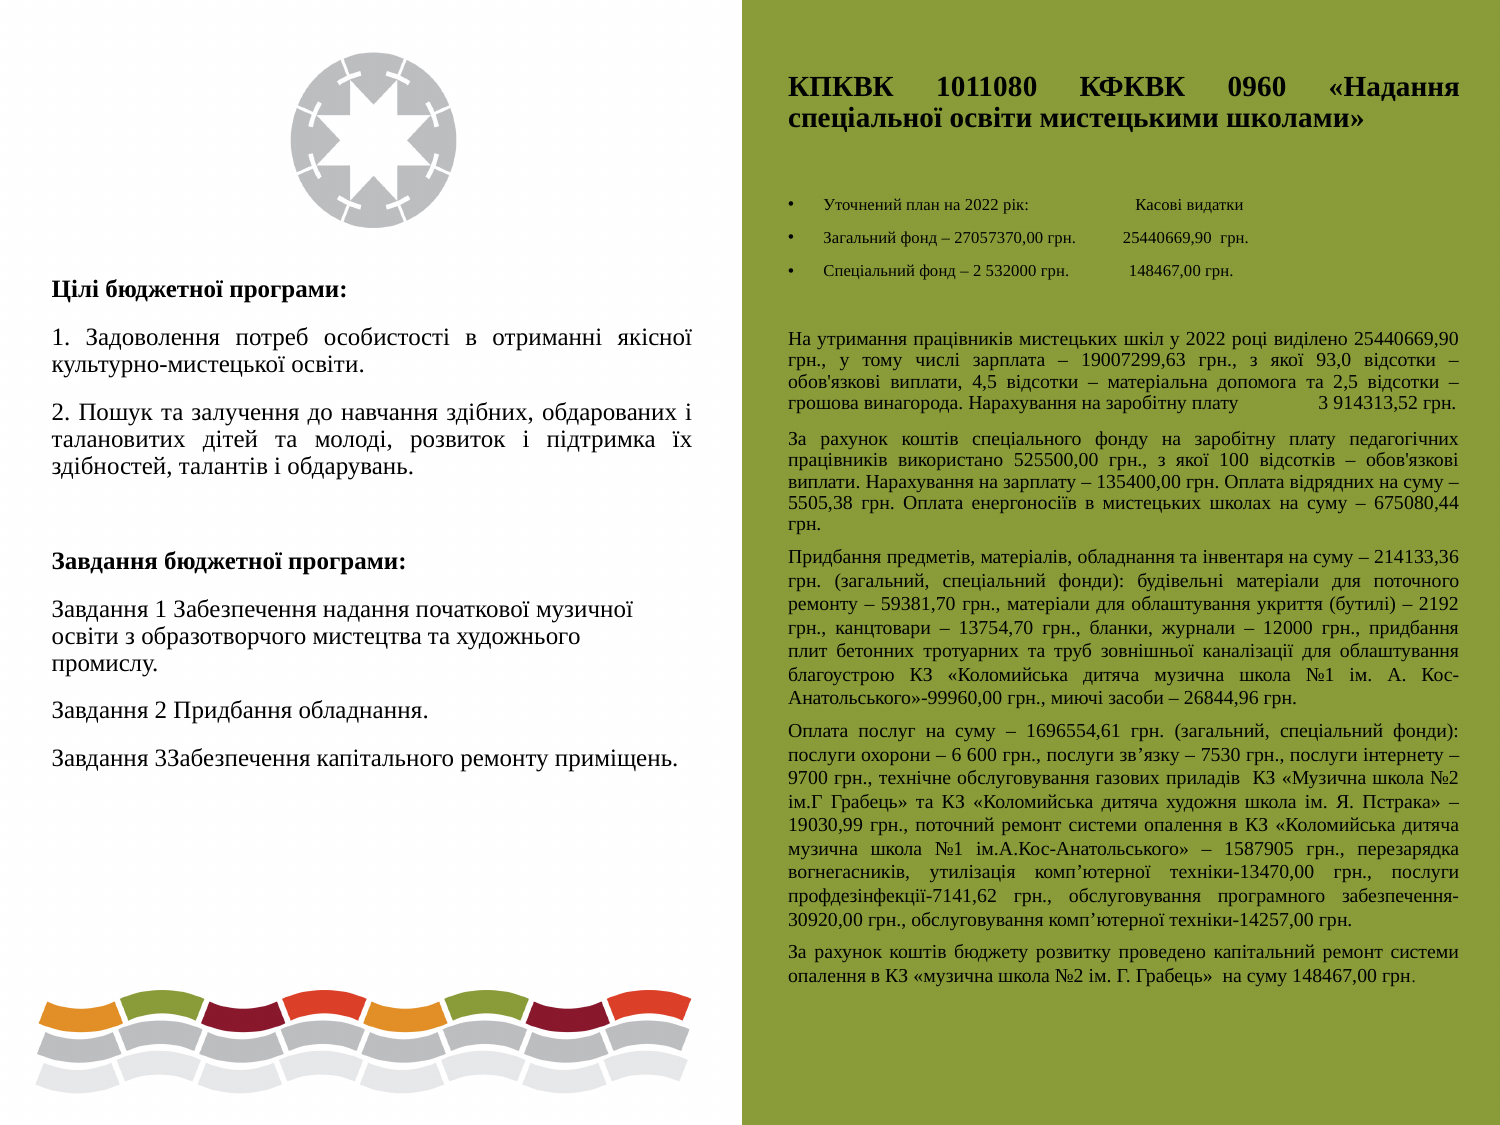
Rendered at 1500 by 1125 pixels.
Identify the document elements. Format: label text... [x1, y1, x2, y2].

picture [0, 0, 1500, 1125]
list Уточнений план на 2022 рік: Касові видатки Загальний фонд – 27057370,00 грн. 25440669,90 грн. Спеціальний фонд – 2 532000 грн. 148467,00 грн. На утримання працівників мистецьких шкіл у 2022 році виділено 25440669,90 грн., у тому числі зарплата – 19007299,63 грн., з якої 93,0 відсотки – обов'язкові виплати, 4,5 відсотки – матеріальна допомога та 2,5 відсотки – грошова винагорода. Нарахування на заробітну плату 3 914313,52 грн. За рахунок коштів спеціального фонду на заробітну плату педагогічних працівників використано 525500,00 грн., з якої 100 відсотків – обов'язкові виплати. Нарахування на зарплату – 135400,00 грн. Оплата відрядних на суму – 5505,38 грн. Оплата енергоносіїв в мистецьких школах на суму – 675080,44 грн. Придбання предметів, матеріалів, обладнання та інвентаря на суму – 214133,36 грн. (загальний, спеціальний фонди): будівельні матеріали для поточного ремонту – 59381,70 грн., матеріали для облаштування укриття (бутилі) – 2192 грн., канцтовари – 13754,70 грн., бланки, журнали – 12000 грн., придбання плит бетонних тротуарних та труб зовнішньої каналізації для облаштування благоустрою КЗ «Коломийська дитяча музична школа №1 ім. А. Кос-Анатольського»-99960,00 грн., миючі засоби – 26844,96 грн. Оплата послуг на суму – 1696554,61 грн. (загальний, спеціальний фонди): послуги охорони – 6 600 грн., послуги зв’язку – 7530 грн., послуги інтернету – 9700 грн., технічне обслуговування газових приладів КЗ «Музична школа №2 ім.Г Грабець» та КЗ «Коломийська дитяча художня школа ім. Я. Пстрака» – 19030,99 грн., поточний ремонт системи опалення в КЗ «Коломийська дитяча музична школа №1 ім.А.Кос-Анатольського» – 1587905 грн., перезарядка вогнегасників, утилізація комп’ютерної техніки-13470,00 грн., послуги профдезінфекції-7141,62 грн., обслуговування програмного забезпечення-30920,00 грн., обслуговування комп’ютерної техніки-14257,00 грн. За рахунок коштів бюджету розвитку проведено капітальний ремонт системи опалення в КЗ «музична школа №2 ім. Г. Грабець» на суму 148467,00 грн. [773, 188, 1475, 1080]
title КПКВК 1011080 КФКВК 0960 «Надання спеціальної освіти мистецькими школами» [773, 32, 1475, 142]
list Цілі бюджетної програми: 1. Задоволення потреб особистості в отриманні якісної культурно-мистецької освіти. 2. Пошук та залучення до навчання здібних, обдарованих і талановитих дітей та молоді, розвиток і підтримка їх здібностей, талантів і обдарувань. Завдання бюджетної програми: Завдання 1 Забезпечення надання початкової музичної освіти з образотворчого мистецтва та художнього промислу. Завдання 2 Придбання обладнання. Завдання 3Забезпечення капітального ремонту приміщень. [36, 268, 709, 940]
